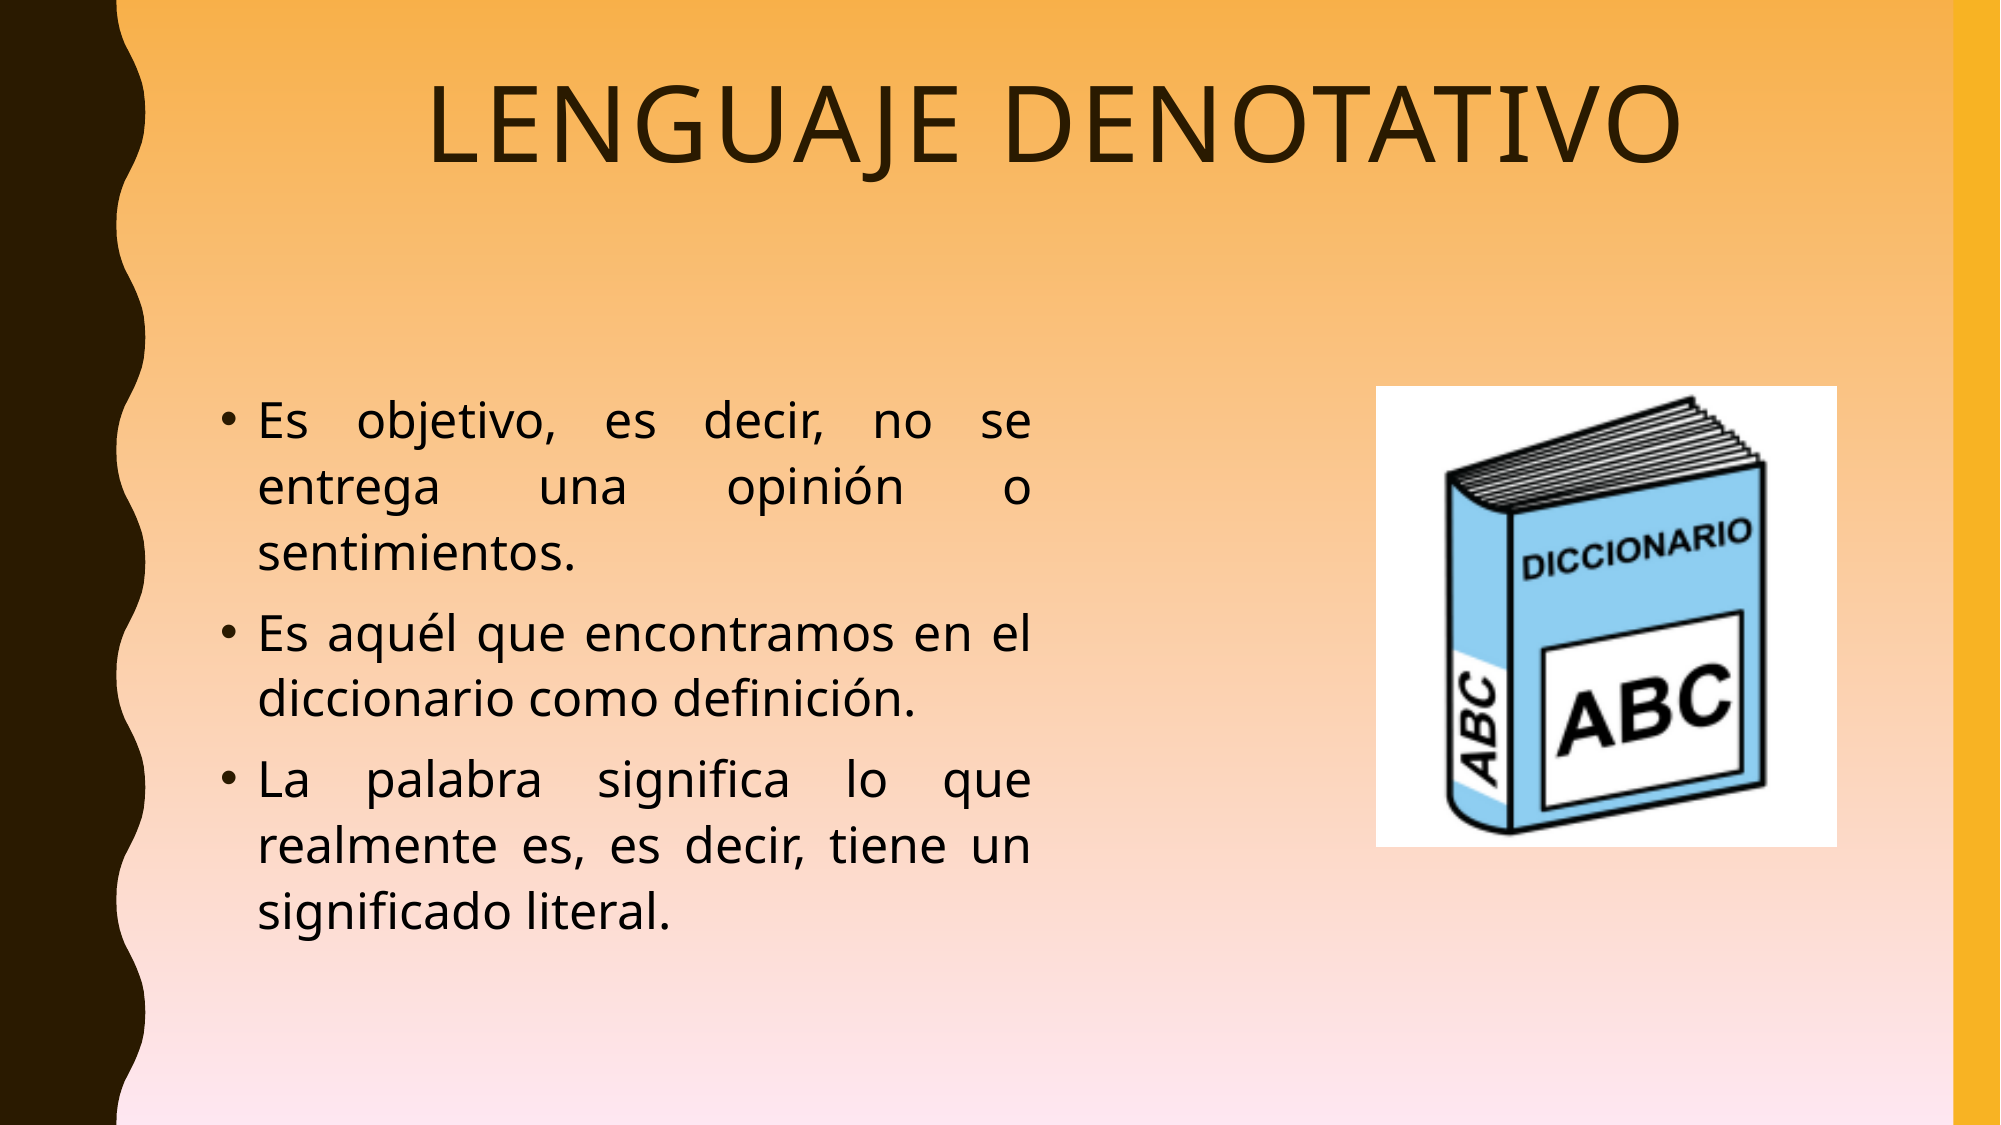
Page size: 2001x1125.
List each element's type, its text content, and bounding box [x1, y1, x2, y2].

title LENGUAJE DENOTATIVO [205, 62, 1875, 308]
picture [1376, 386, 1837, 847]
list Es objetivo, es decir, no se entrega una opinión o sentimientos. Es aquél que encontramos en el diccionario como definición. La palabra significa lo que realmente es, es decir, tiene un significado literal. [205, 375, 1048, 965]
